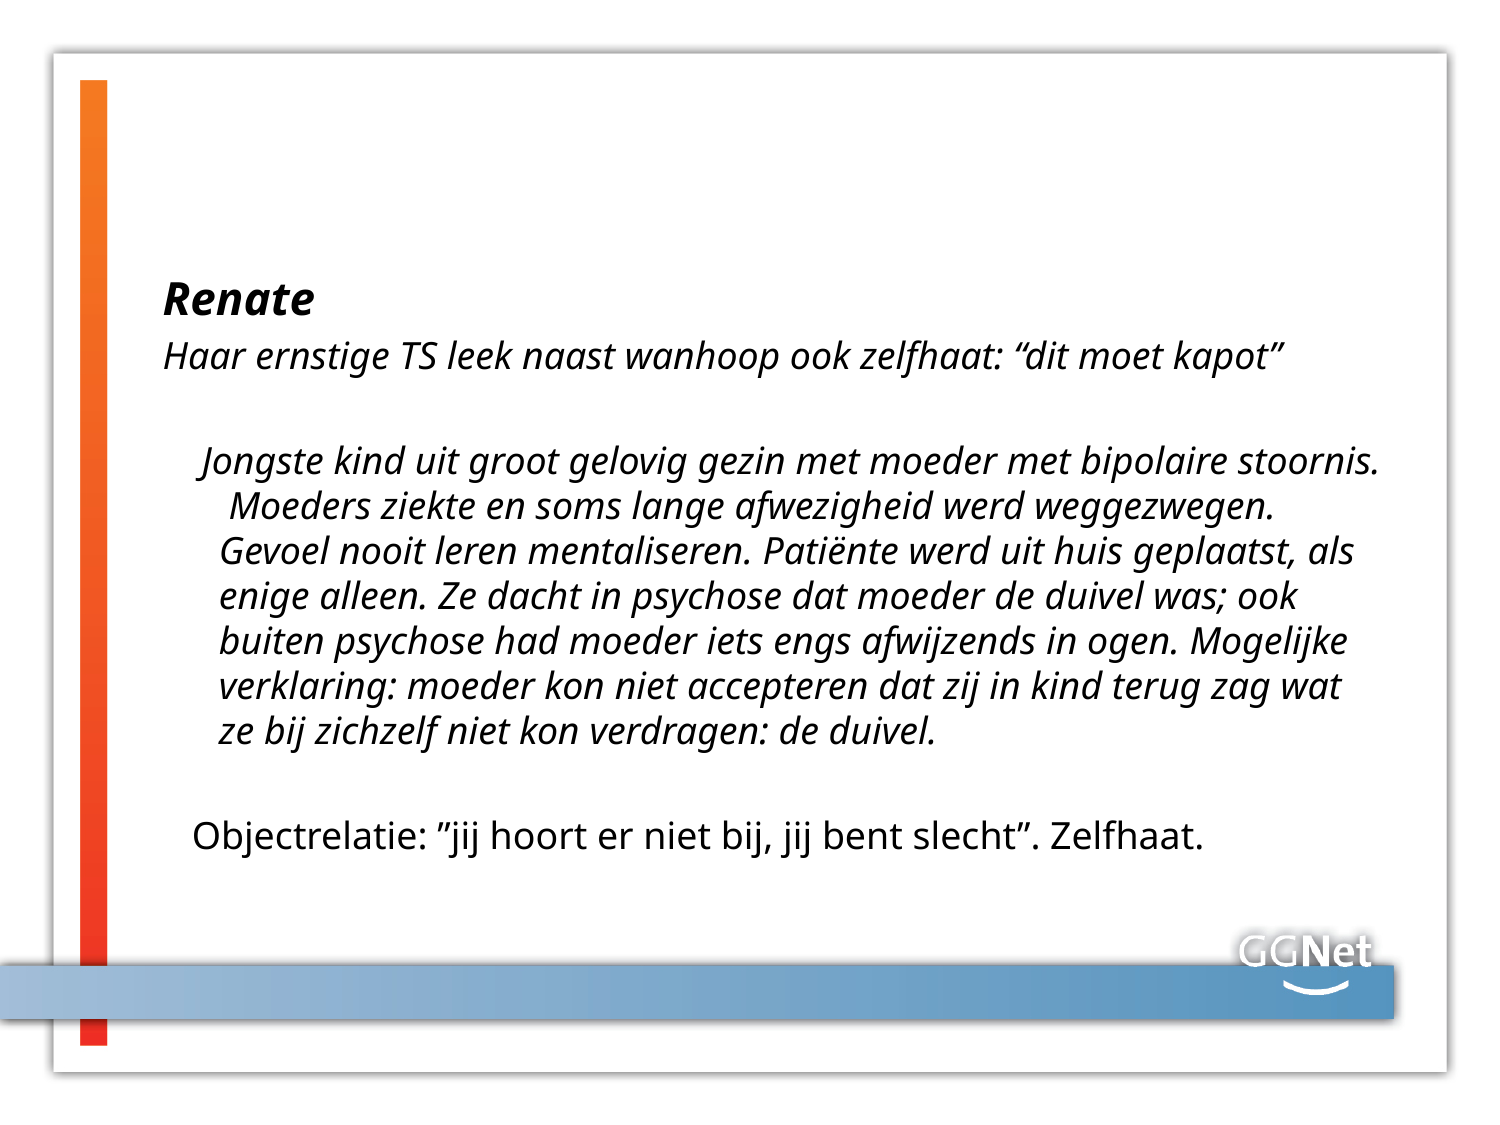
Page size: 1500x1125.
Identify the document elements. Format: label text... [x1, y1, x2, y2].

list Renate Haar ernstige TS leek naast wanhoop ook zelfhaat: “dit moet kapot” Jongste kind uit groot gelovig gezin met moeder met bipolaire stoornis. Moeders ziekte en soms lange afwezigheid werd weggezwegen. Gevoel nooit leren mentaliseren. Patiënte werd uit huis geplaatst, als enige alleen. Ze dacht in psychose dat moeder de duivel was; ook buiten psychose had moeder iets engs afwijzends in ogen. Mogelijke verklaring: moeder kon niet accepteren dat zij in kind terug zag wat ze bij zichzelf niet kon verdragen: de duivel. Objectrelatie: ”jij hoort er niet bij, jij bent slecht”. Zelfhaat. [147, 262, 1400, 941]
picture [0, 0, 1500, 1125]
